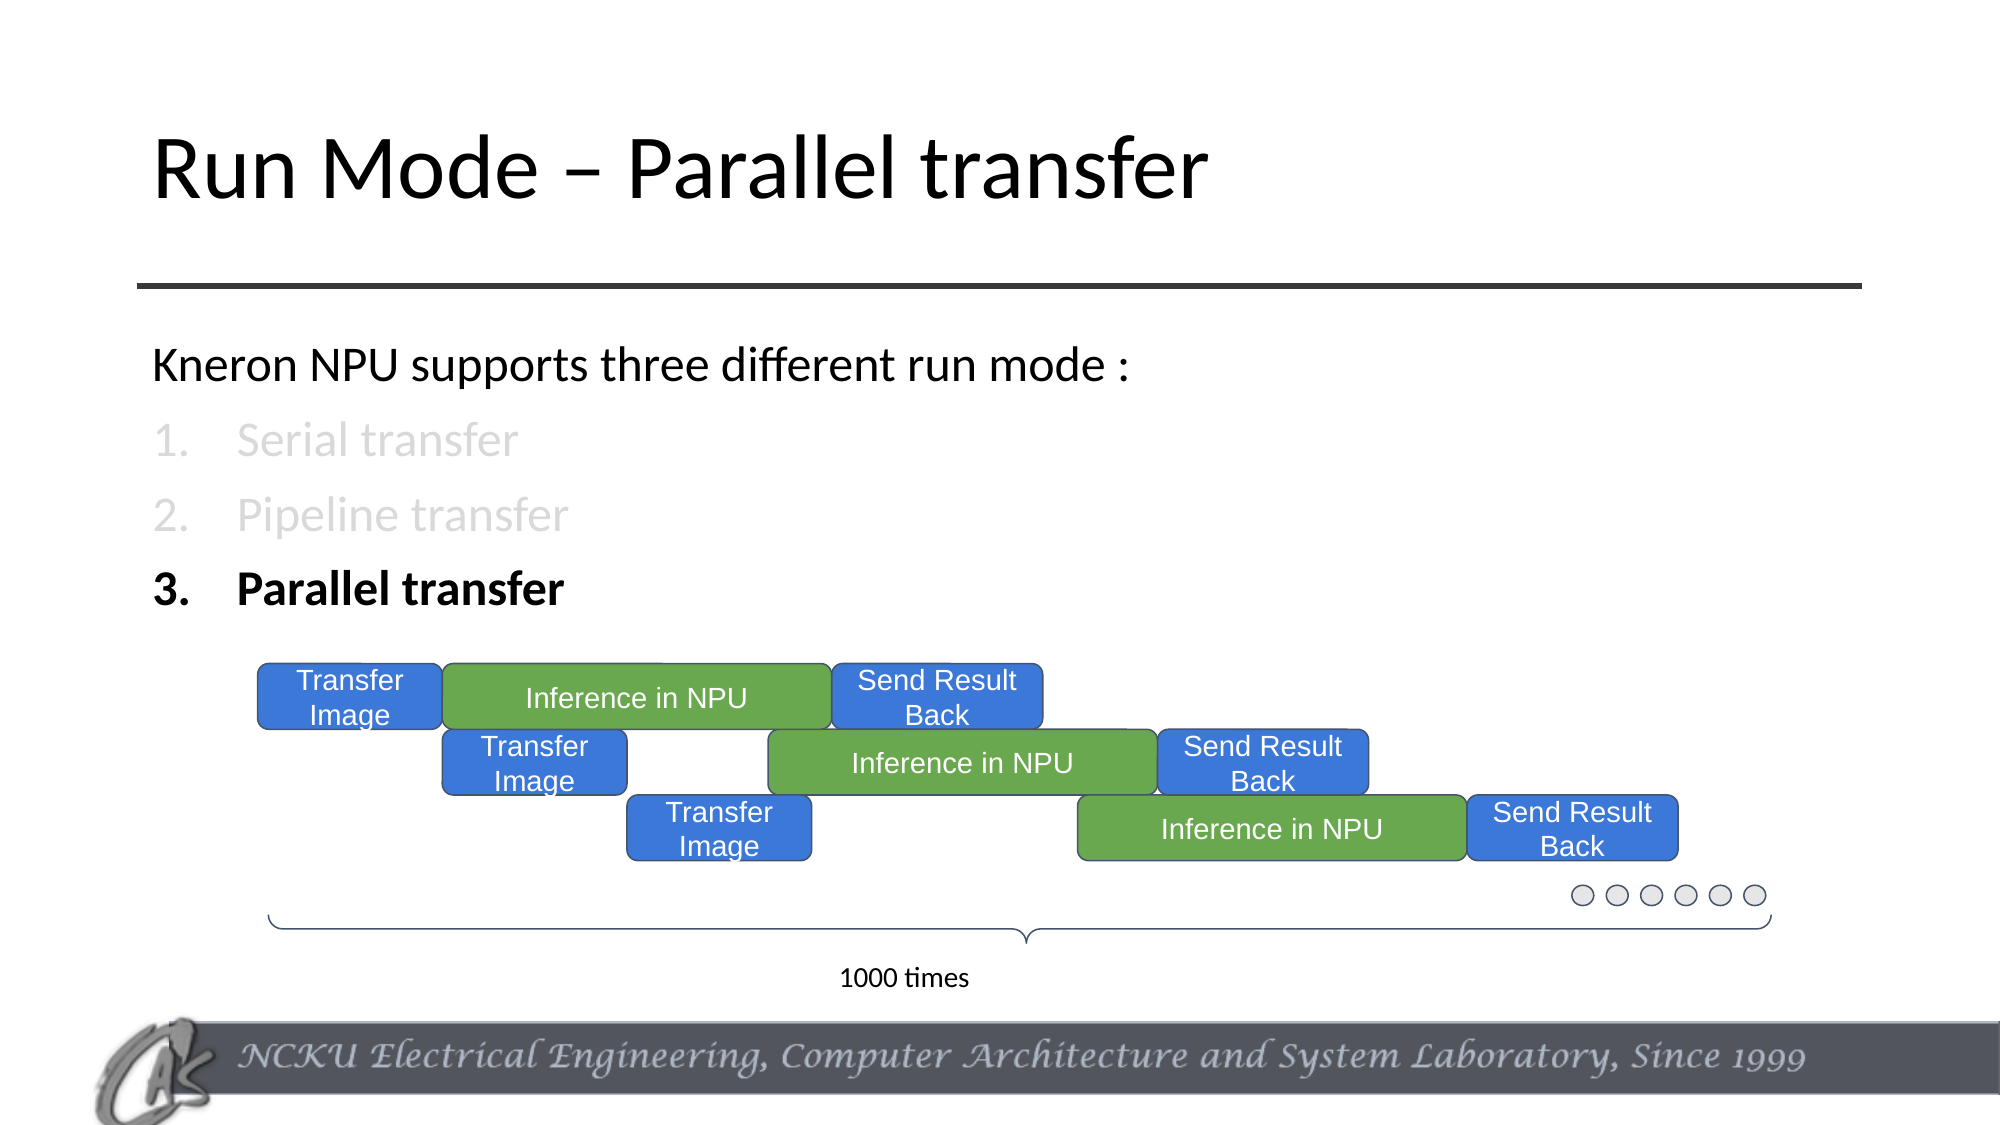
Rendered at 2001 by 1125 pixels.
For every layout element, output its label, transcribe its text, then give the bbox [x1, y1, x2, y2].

text_box Transfer Image [257, 663, 442, 730]
text_box Send Result Back [1157, 729, 1369, 796]
text_box Transfer Image [442, 729, 627, 796]
text_box [268, 914, 1772, 944]
text_box Send Result Back [832, 663, 1043, 729]
list Kneron NPU supports three different run mode : Serial transfer Pipeline transfer Parallel transfer [137, 239, 1918, 994]
text_box 1000 times [824, 943, 991, 1009]
picture [90, 1008, 2000, 1125]
text_box Inference in NPU [768, 729, 1157, 796]
text_box Send Result Back [1467, 794, 1679, 861]
text_box Inference in NPU [442, 663, 832, 730]
text_box Transfer Image [626, 794, 812, 861]
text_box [1571, 884, 1766, 906]
title Run Mode – Parallel transfer [137, 59, 1863, 239]
text_box Inference in NPU [1077, 794, 1467, 861]
